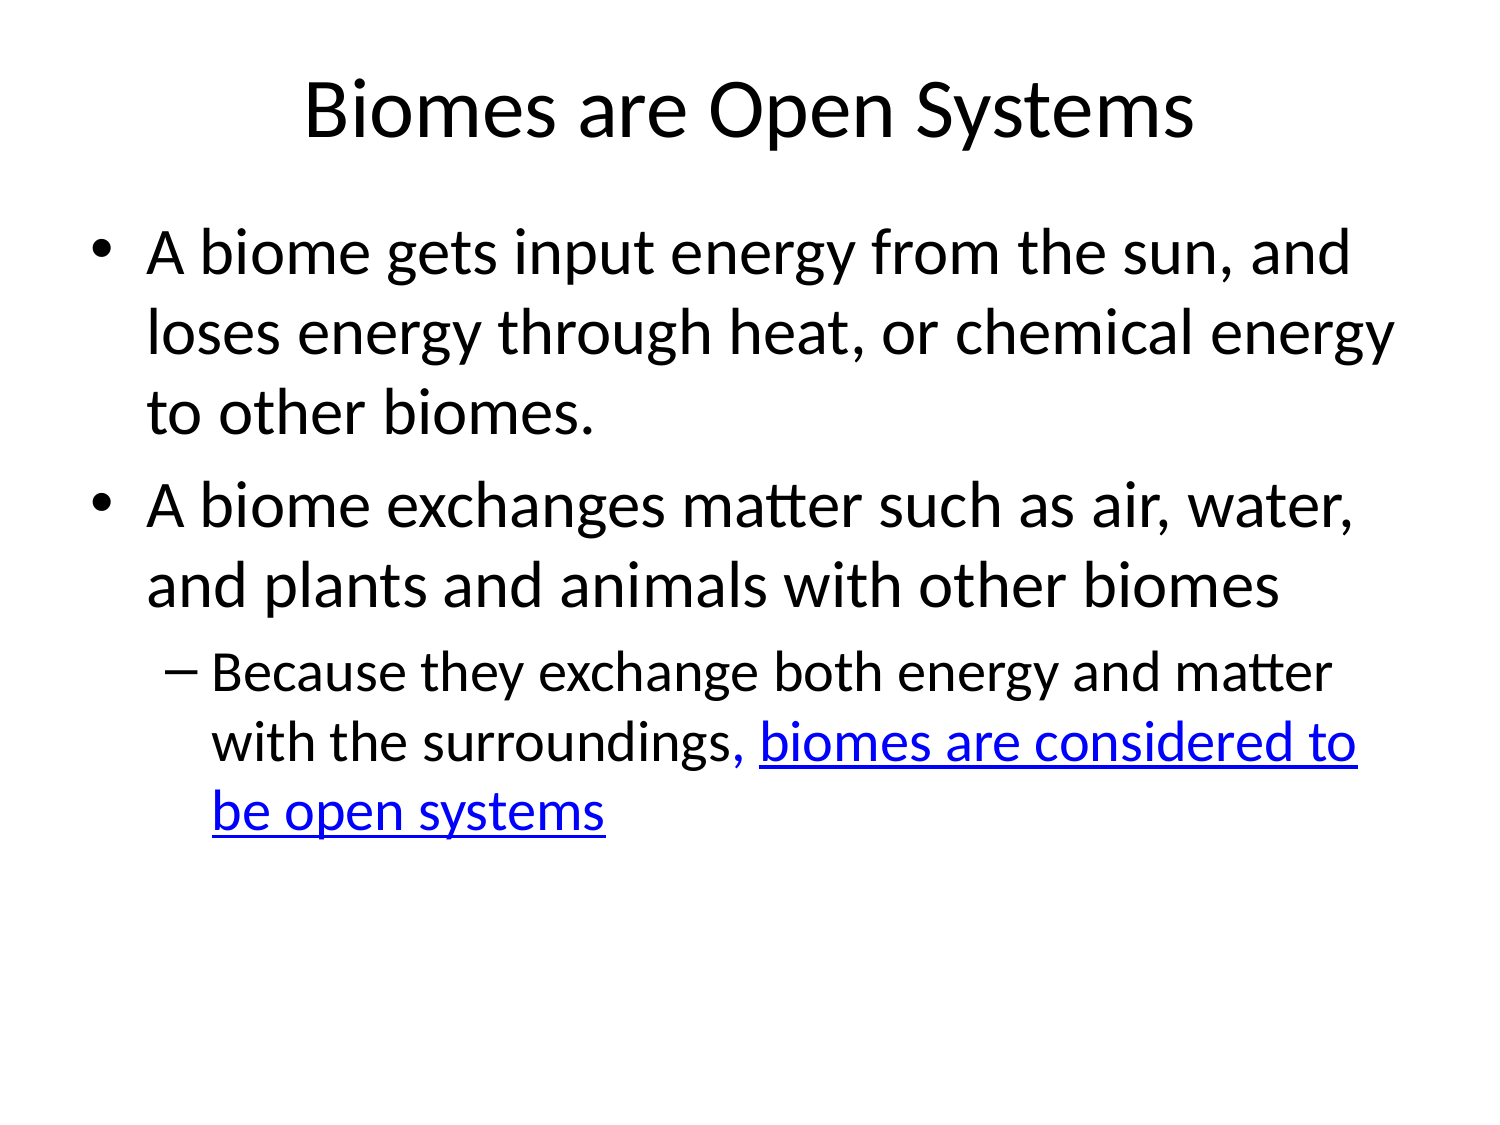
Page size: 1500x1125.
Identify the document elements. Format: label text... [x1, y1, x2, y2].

title Biomes are Open Systems [75, 45, 1425, 163]
list A biome gets input energy from the sun, and loses energy through heat, or chemical energy to other biomes. A biome exchanges matter such as air, water, and plants and animals with other biomes Because they exchange both energy and matter with the surroundings, biomes are considered to be open systems [75, 200, 1425, 1063]
